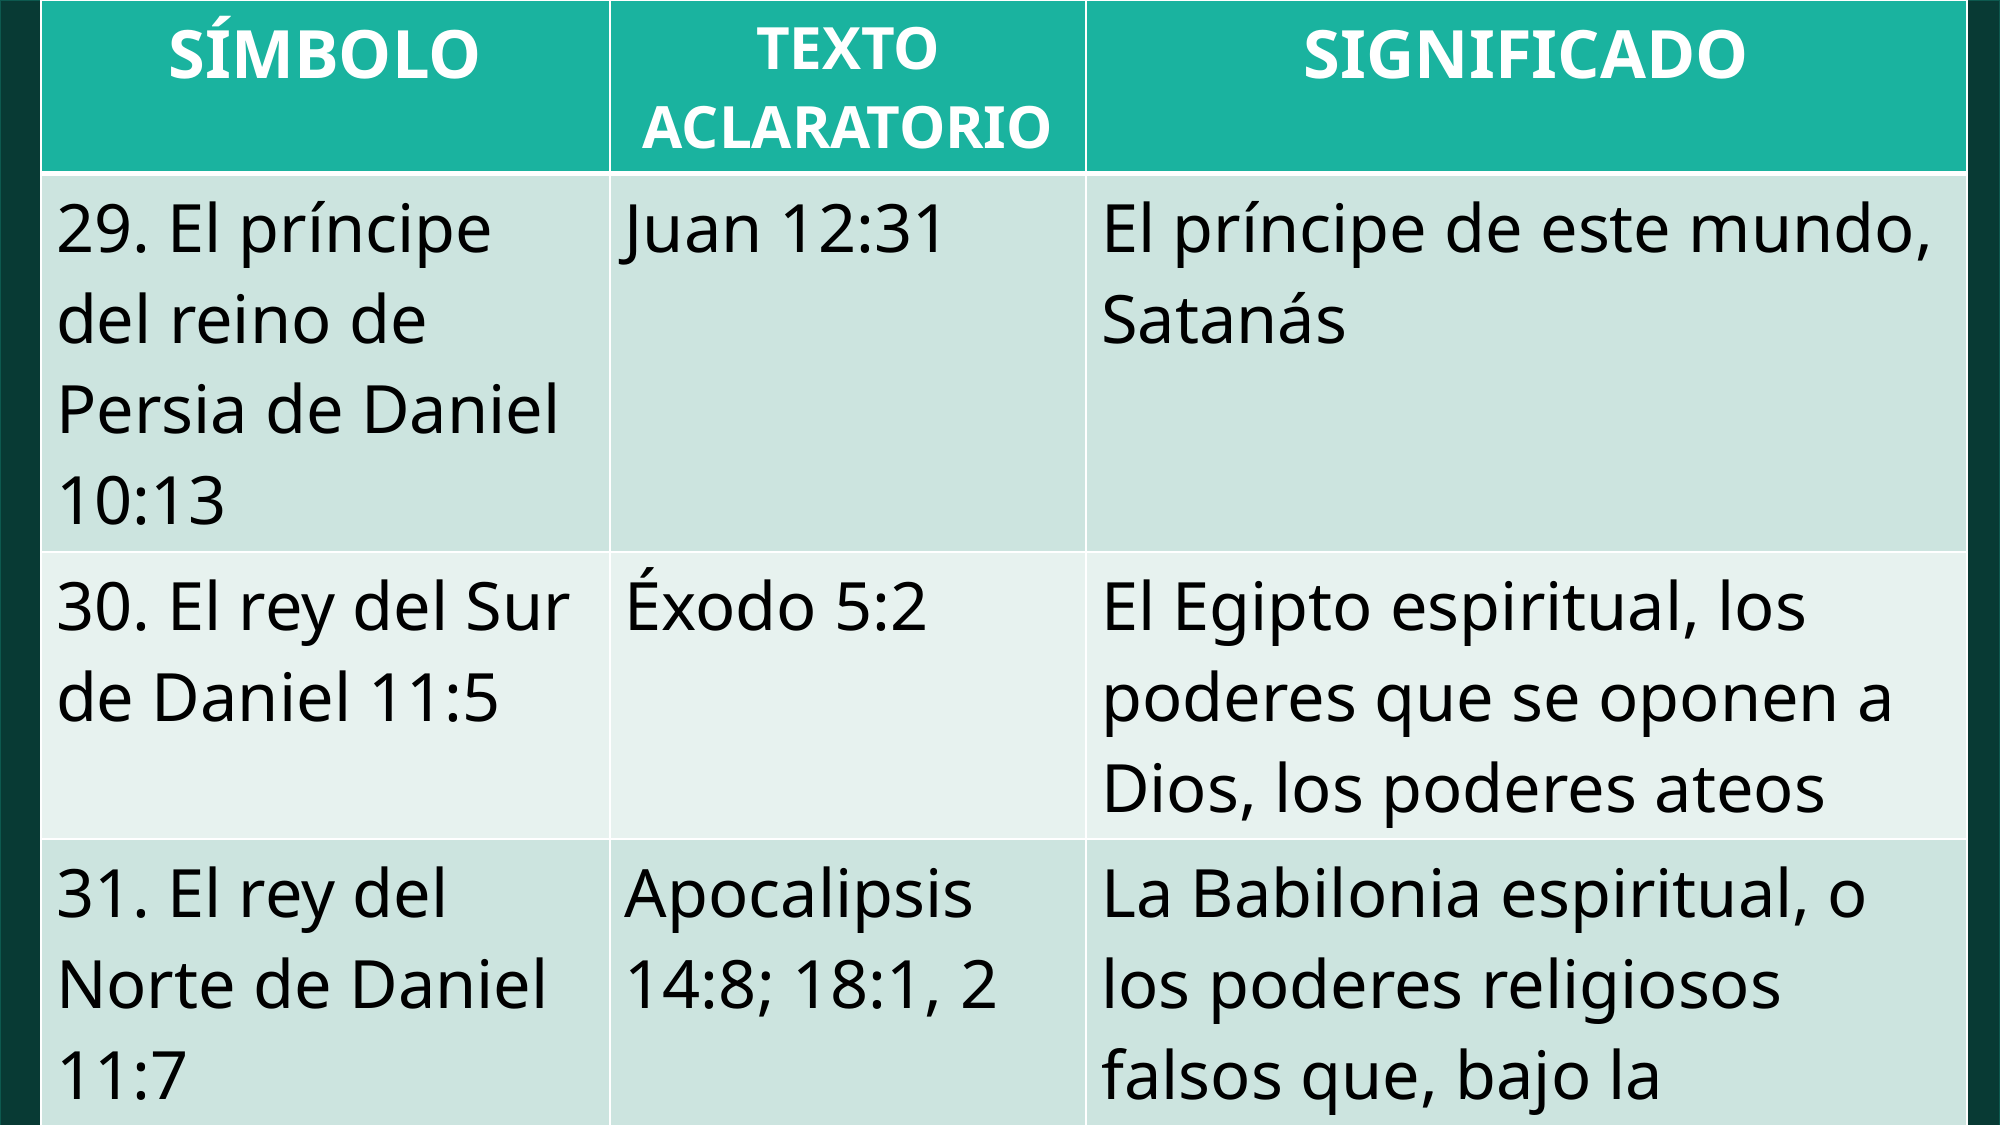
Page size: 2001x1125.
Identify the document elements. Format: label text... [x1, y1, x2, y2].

table_cell 31. El rey del Norte de Daniel 11:7 [42, 840, 609, 1125]
table_cell El Egipto espiritual, los poderes que se oponen a Dios, los poderes ateos [1087, 553, 1966, 838]
table_header TEXTO ACLARATORIO [611, 1, 1085, 171]
table_cell Juan 12:31 [611, 176, 1085, 551]
table_cell La Babilonia espiritual, o los poderes religiosos falsos que, bajo la apariencia de religión engañan con enseñanzas falsas [1087, 840, 1966, 1125]
text_box [0, 0, 40, 1125]
text_box [1968, 0, 2000, 1125]
table_header SÍMBOLO [42, 1, 609, 171]
table_header SIGNIFICADO [1087, 1, 1966, 171]
table_cell Éxodo 5:2 [611, 553, 1085, 838]
table_cell 30. El rey del Sur de Daniel 11:5 [42, 553, 609, 838]
table_cell Apocalipsis 14:8; 18:1, 2 [611, 840, 1085, 1125]
table_cell El príncipe de este mundo, Satanás [1087, 176, 1966, 551]
table_cell 29. El príncipe del reino de Persia de Daniel 10:13 [42, 176, 609, 551]
